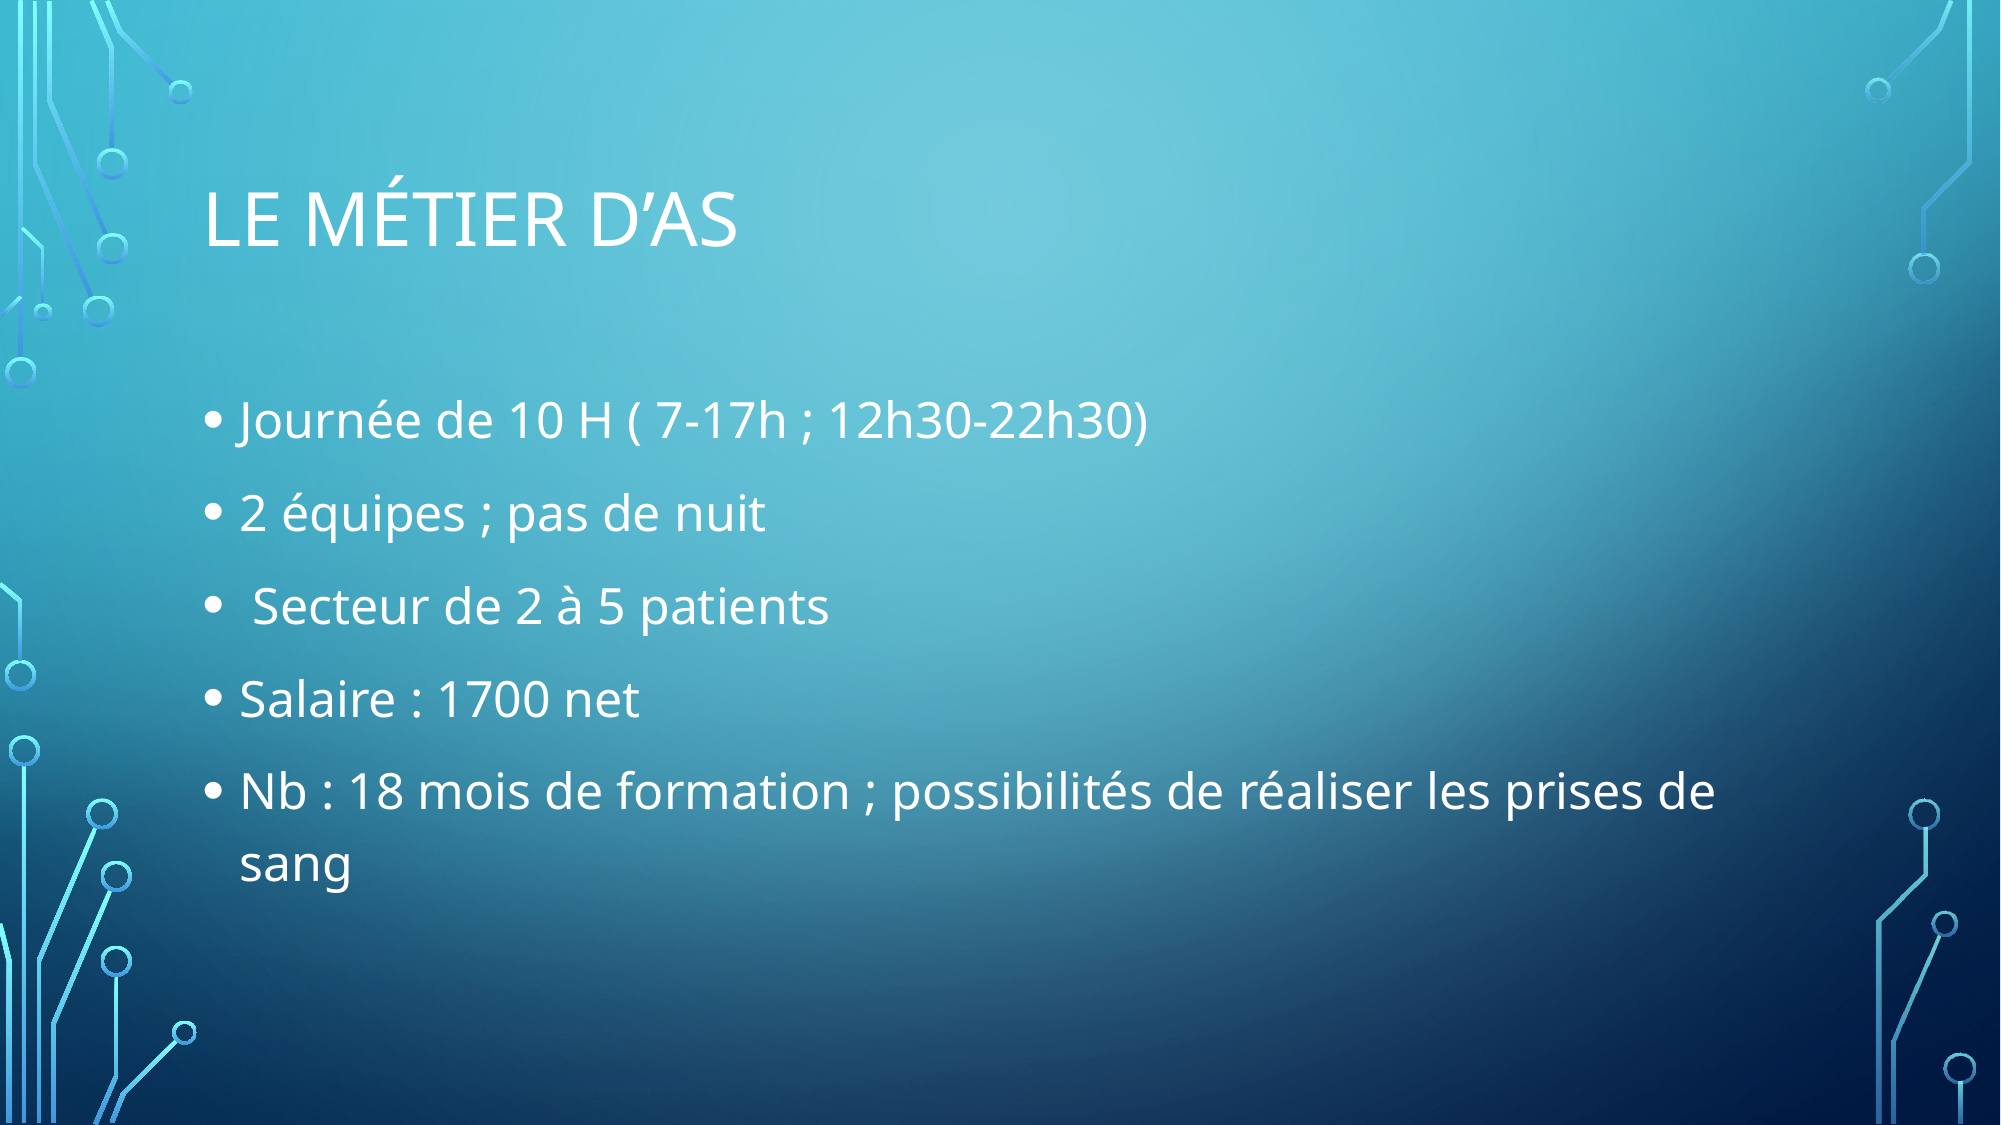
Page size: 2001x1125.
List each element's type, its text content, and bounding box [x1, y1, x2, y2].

list Journée de 10 H ( 7-17h ; 12h30-22h30) 2 équipes ; pas de nuit Secteur de 2 à 5 patients Salaire : 1700 net Nb : 18 mois de formation ; possibilités de réaliser les prises de sang [187, 369, 1813, 950]
title Le métier d’as [187, 101, 1813, 344]
